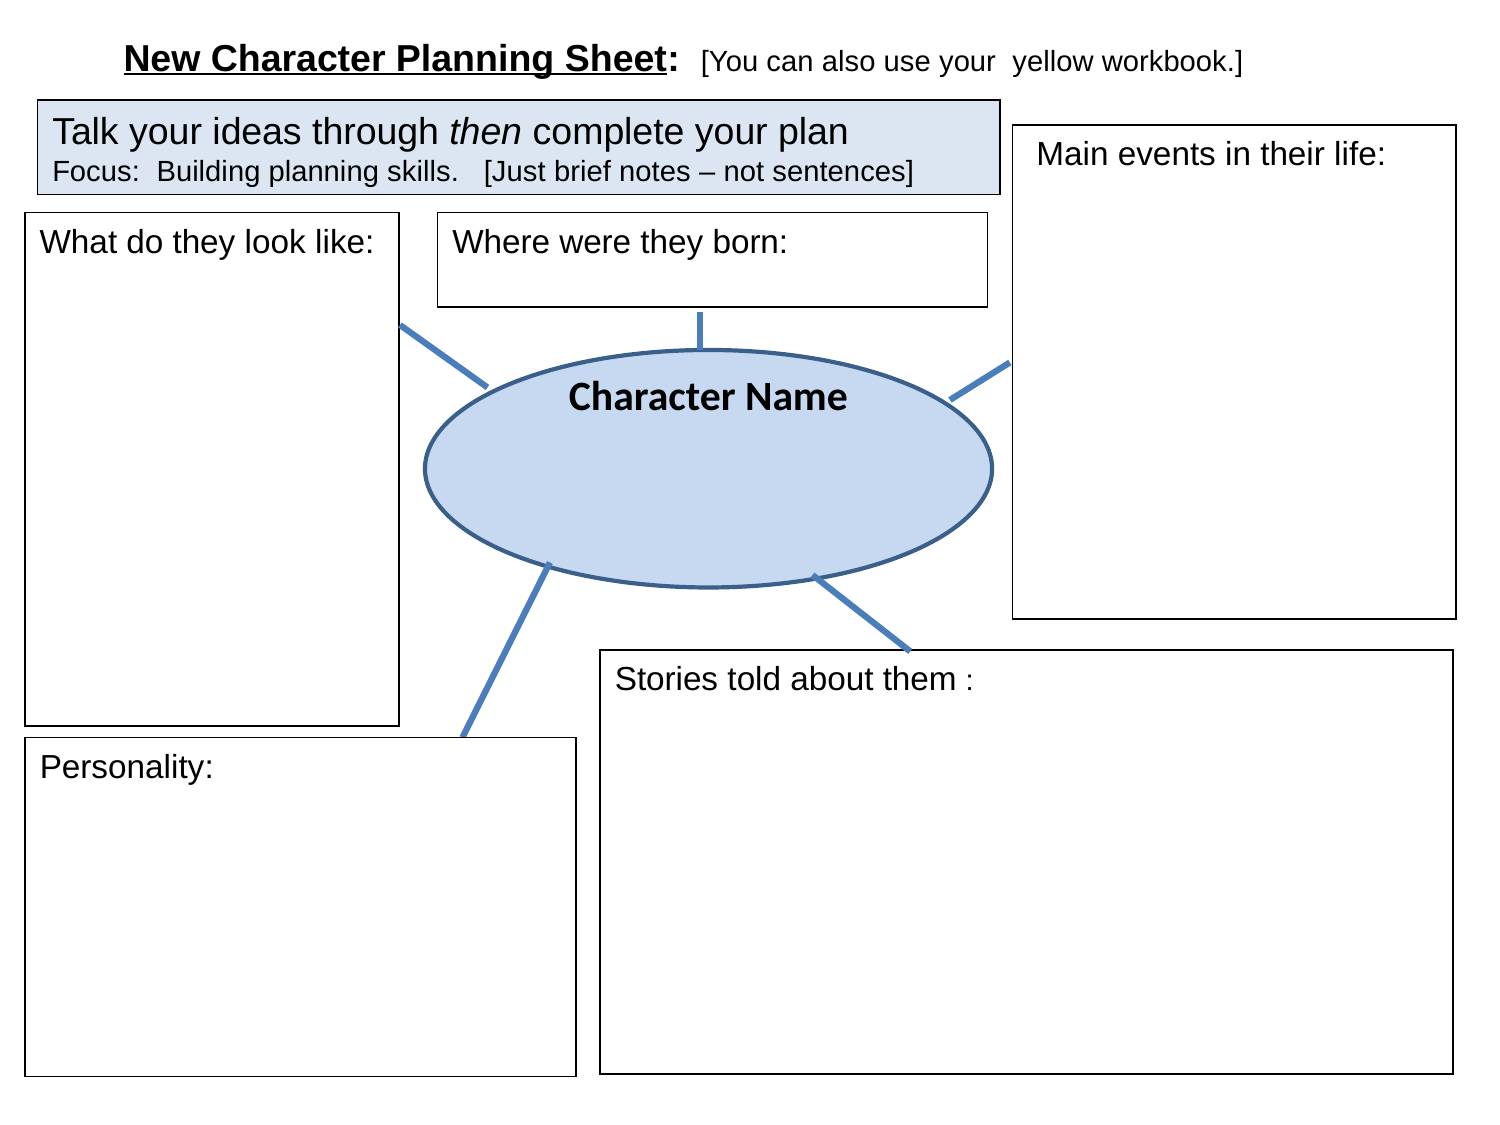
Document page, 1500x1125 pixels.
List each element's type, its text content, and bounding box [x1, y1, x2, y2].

text_box Where were they born: [437, 212, 988, 307]
text_box Stories told about them : [599, 649, 1453, 1074]
text_box What do they look like: [24, 212, 399, 727]
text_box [949, 362, 1011, 401]
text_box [462, 562, 551, 738]
text_box Main events in their life: [1012, 124, 1457, 619]
text_box New Character Planning Sheet: [You can also use your yellow workbook.] [66, 26, 1284, 87]
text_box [399, 324, 488, 388]
text_box Talk your ideas through then complete your plan Focus: Building planning skills. [Just brief notes – not sentences] [37, 99, 1000, 195]
text_box Character Name [422, 347, 995, 590]
text_box Personality: [24, 737, 577, 1077]
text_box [812, 574, 911, 652]
